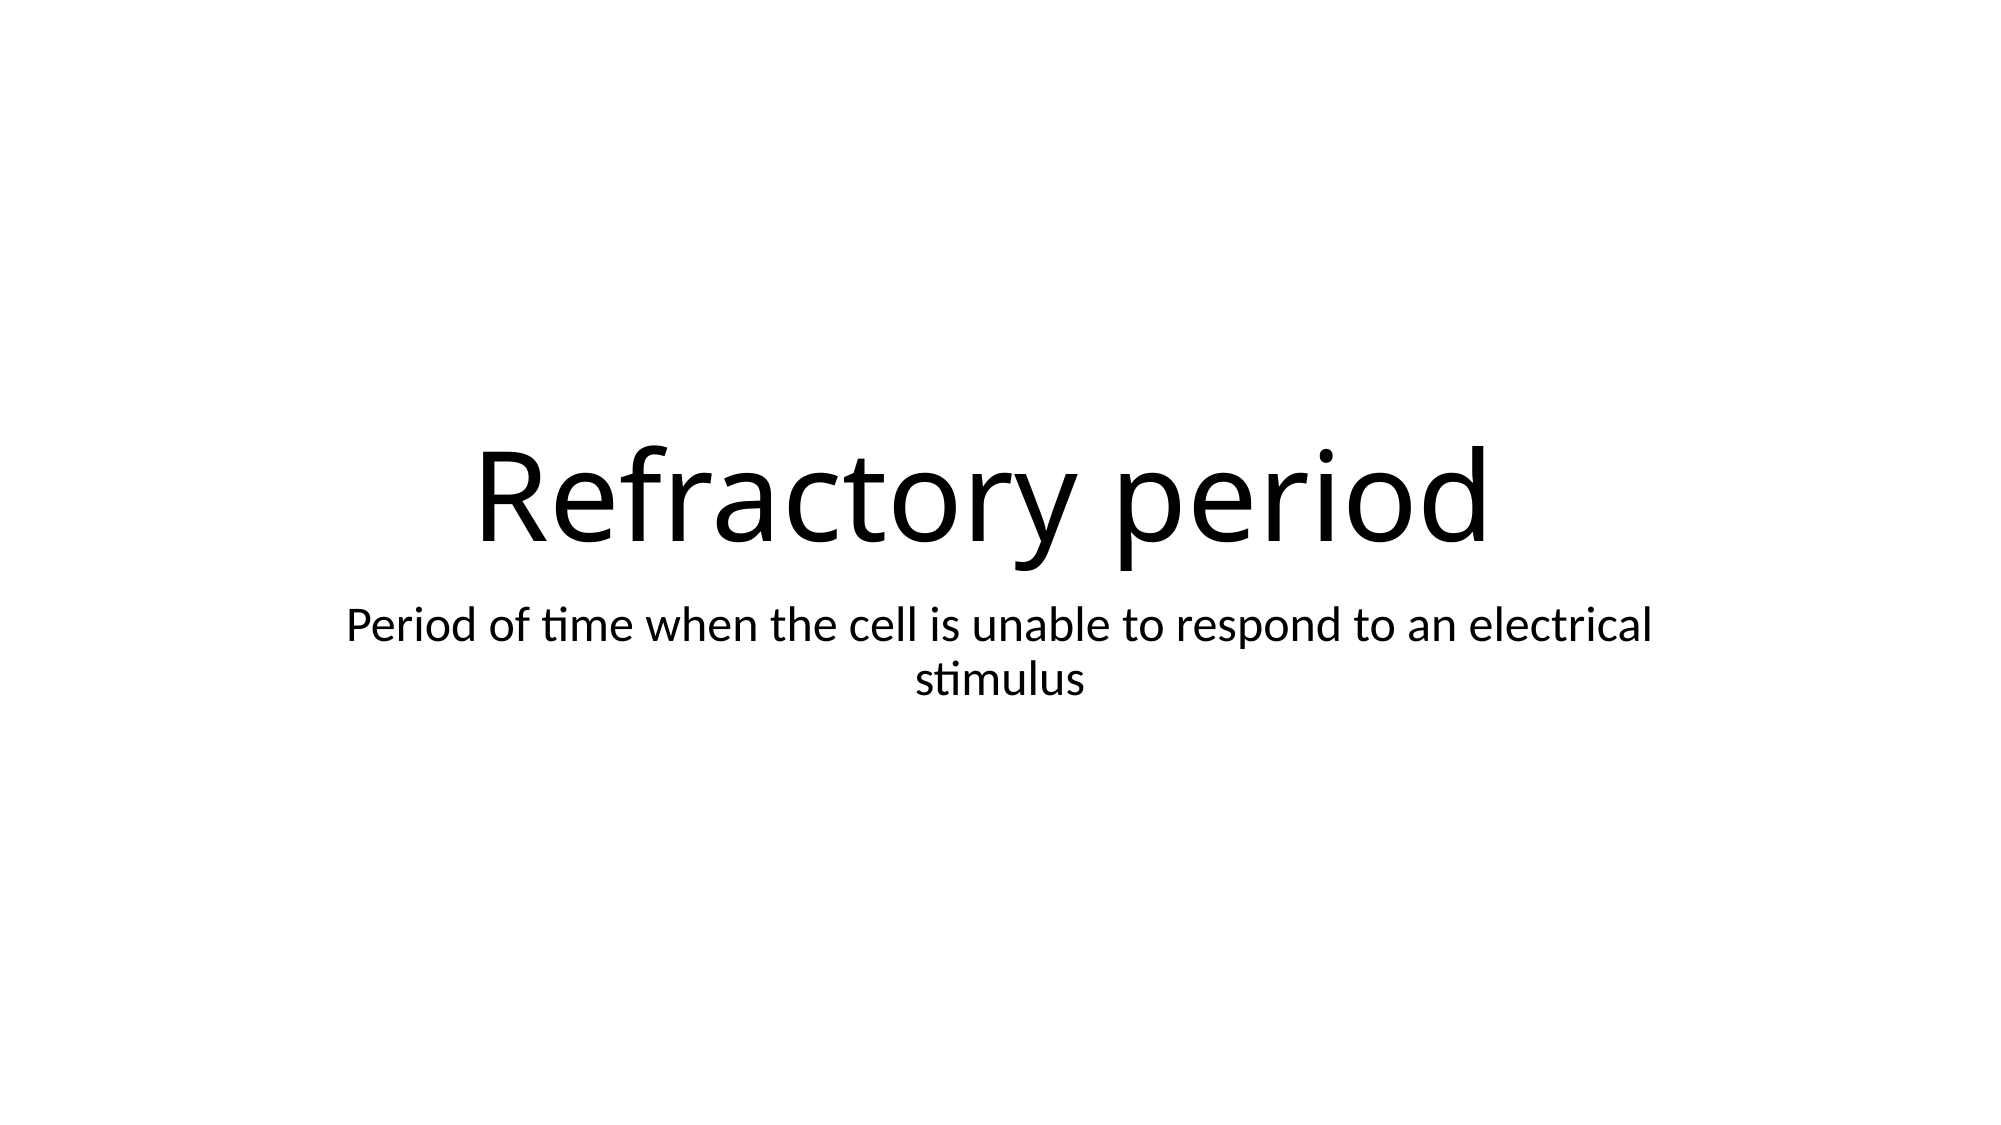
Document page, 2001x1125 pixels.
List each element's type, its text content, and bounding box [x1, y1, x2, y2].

title Refractory period [249, 184, 1750, 576]
subtitle Period of time when the cell is unable to respond to an electrical stimulus [249, 590, 1750, 863]
